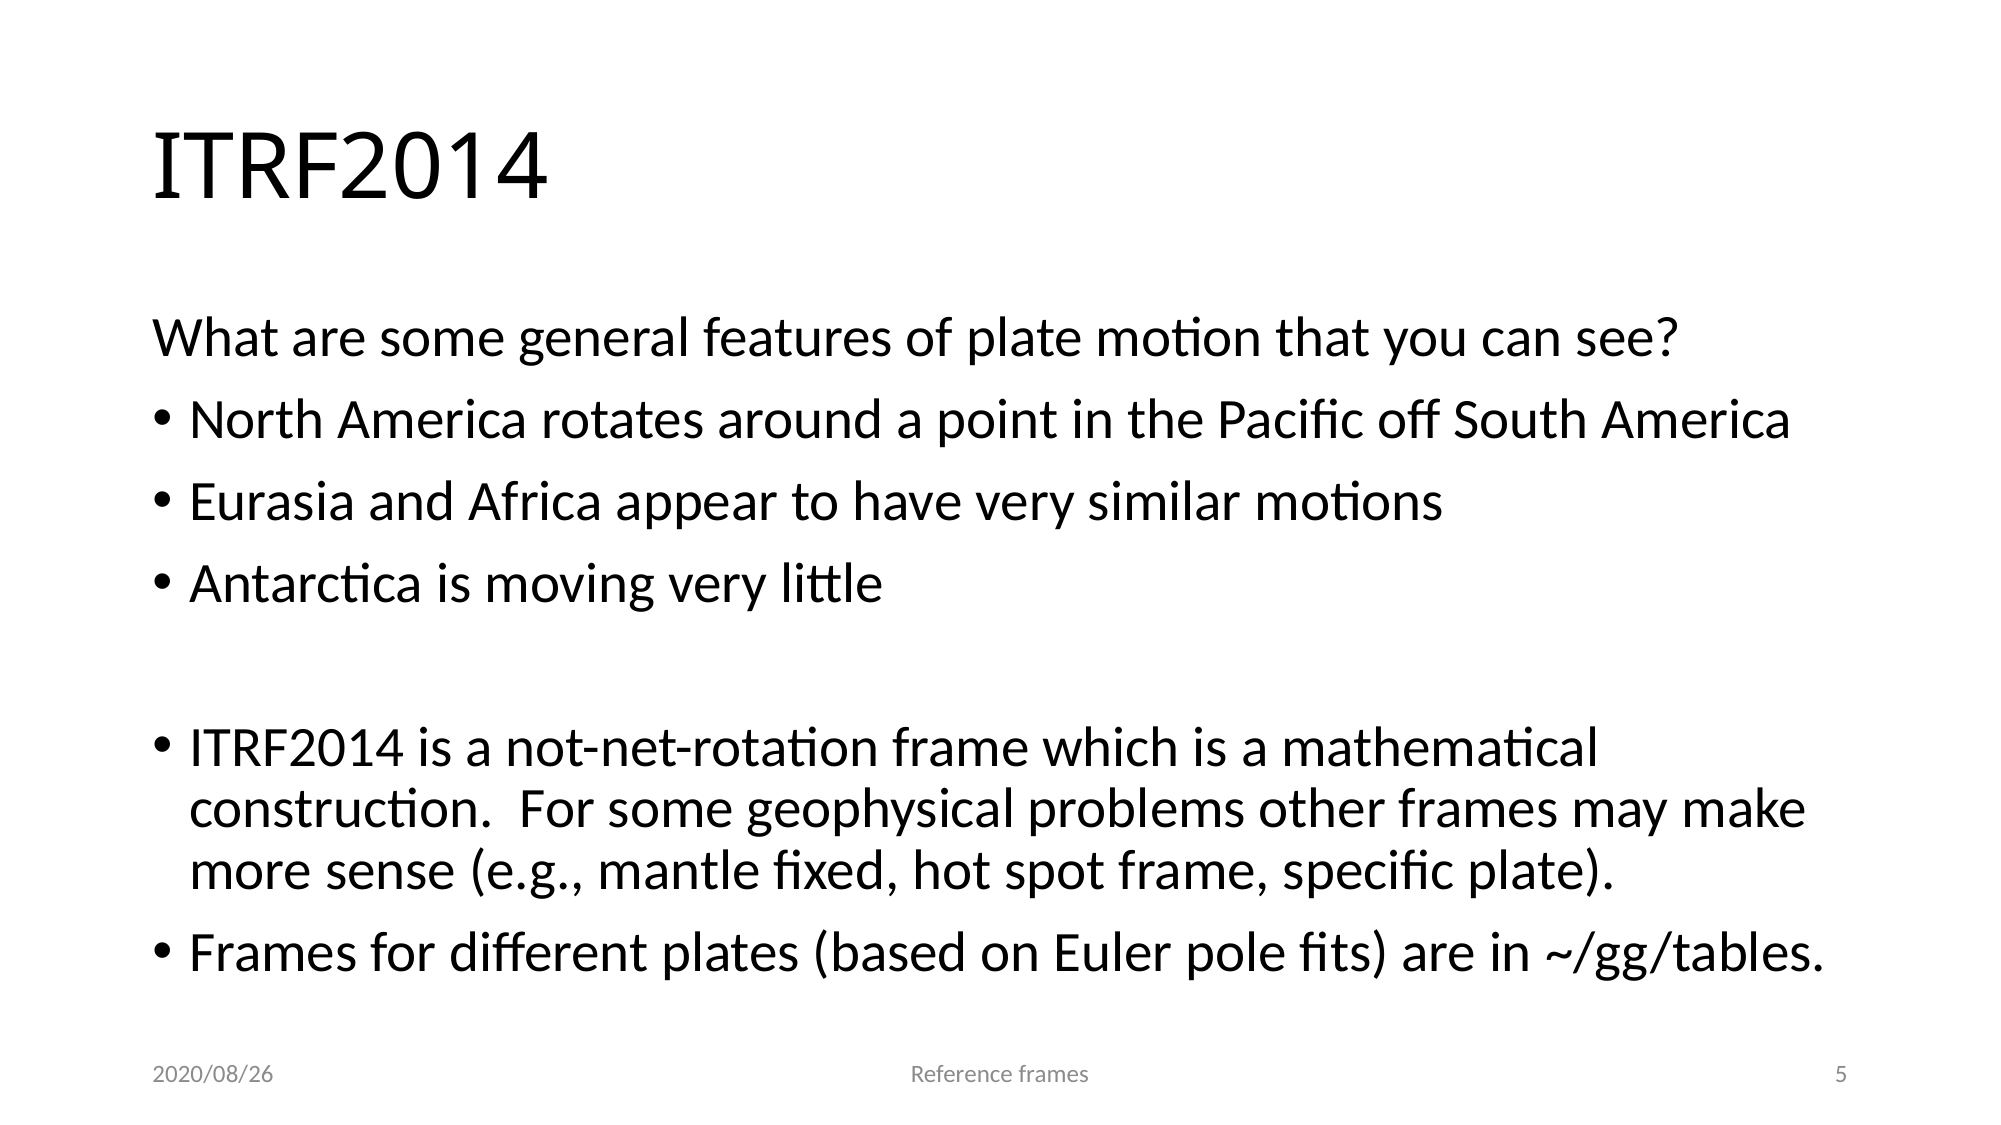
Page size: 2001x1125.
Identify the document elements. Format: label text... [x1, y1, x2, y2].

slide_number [137, 1042, 588, 1103]
slide_number 4 [1412, 1042, 1863, 1103]
footer Reference frames [662, 1042, 1338, 1103]
title ITRF2014 [137, 59, 1863, 278]
list What are some general features of plate motion that you can see? North America rotates around a point in the Pacific off South America Eurasia and Africa appear to have very similar motions Antarctica is moving very little ITRF2014 is a not-net-rotation frame which is a mathematical construction. For some geophysical problems other frames may make more sense (e.g., mantle fixed, hot spot frame, specific plate). Frames for different plates (based on Euler pole fits) are in ~/gg/tables. [137, 299, 1863, 1014]
